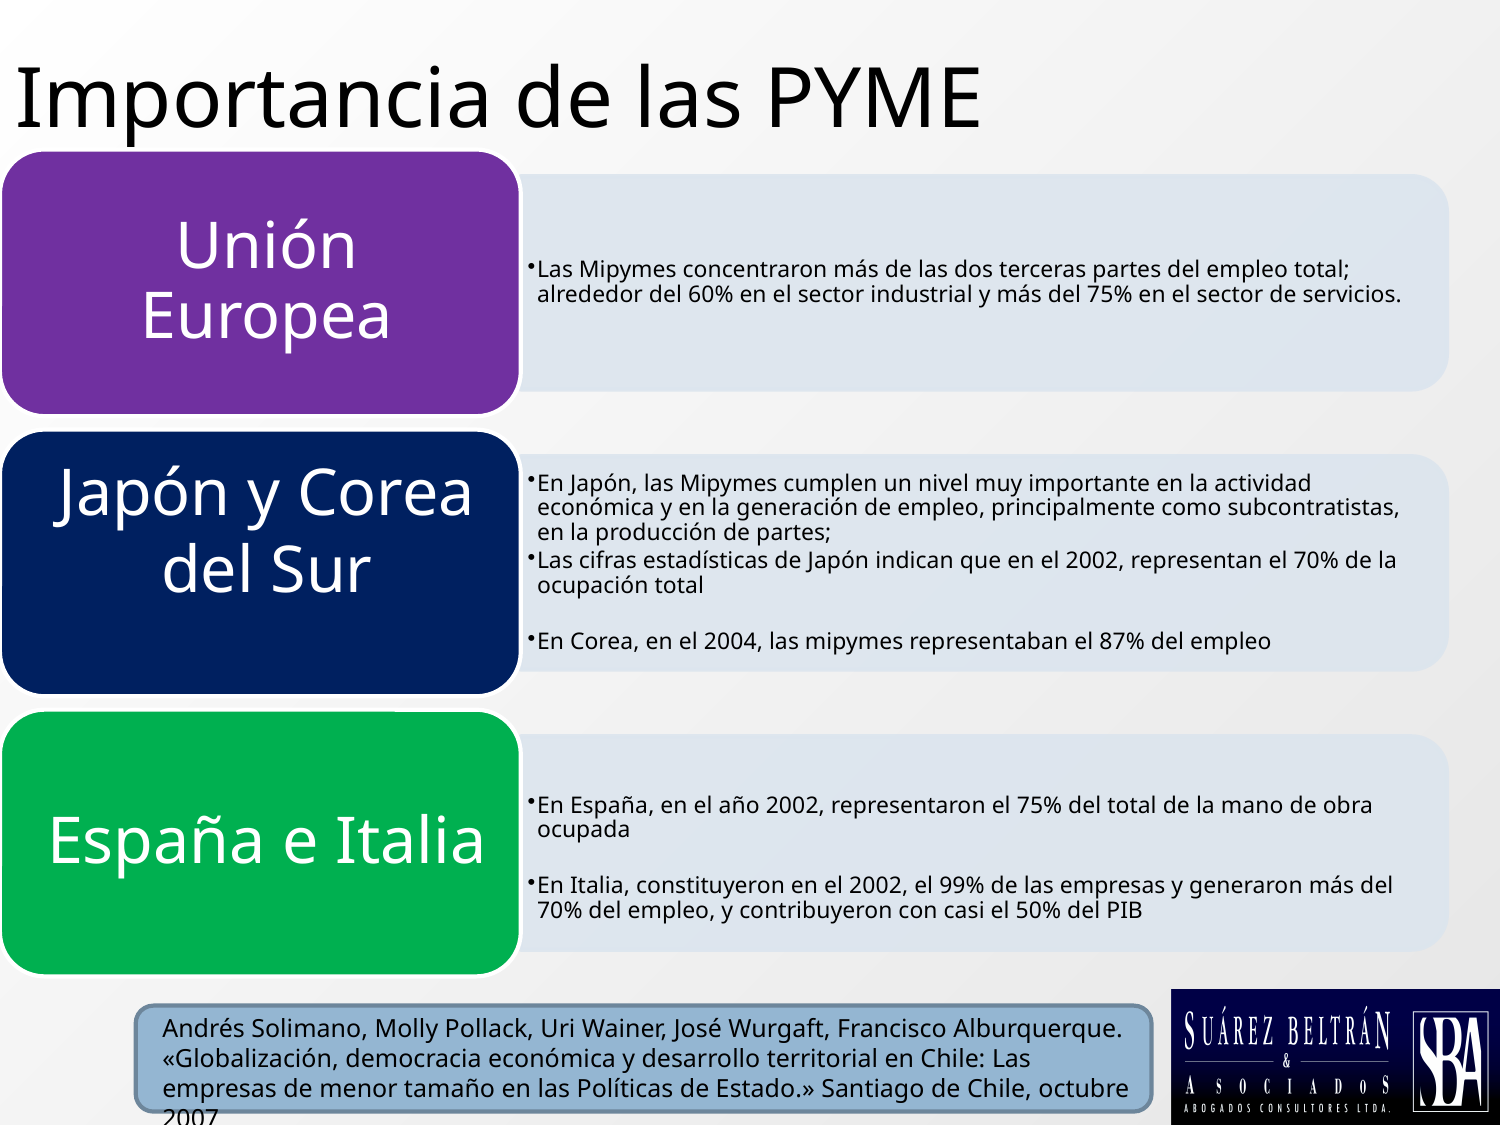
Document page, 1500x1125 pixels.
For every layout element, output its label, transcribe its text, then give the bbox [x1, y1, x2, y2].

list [0, 148, 1448, 978]
picture [1171, 989, 1500, 1125]
title Importancia de las PYME [0, 0, 1350, 147]
text_box Andrés Solimano, Molly Pollack, Uri Wainer, José Wurgaft, Francisco Alburquerque. «Globalización, democracia económica y desarrollo territorial en Chile: Las empresas de menor tamaño en las Políticas de Estado.» Santiago de Chile, octubre 2007 [147, 1005, 1152, 1125]
text_box [133, 1003, 1142, 1113]
